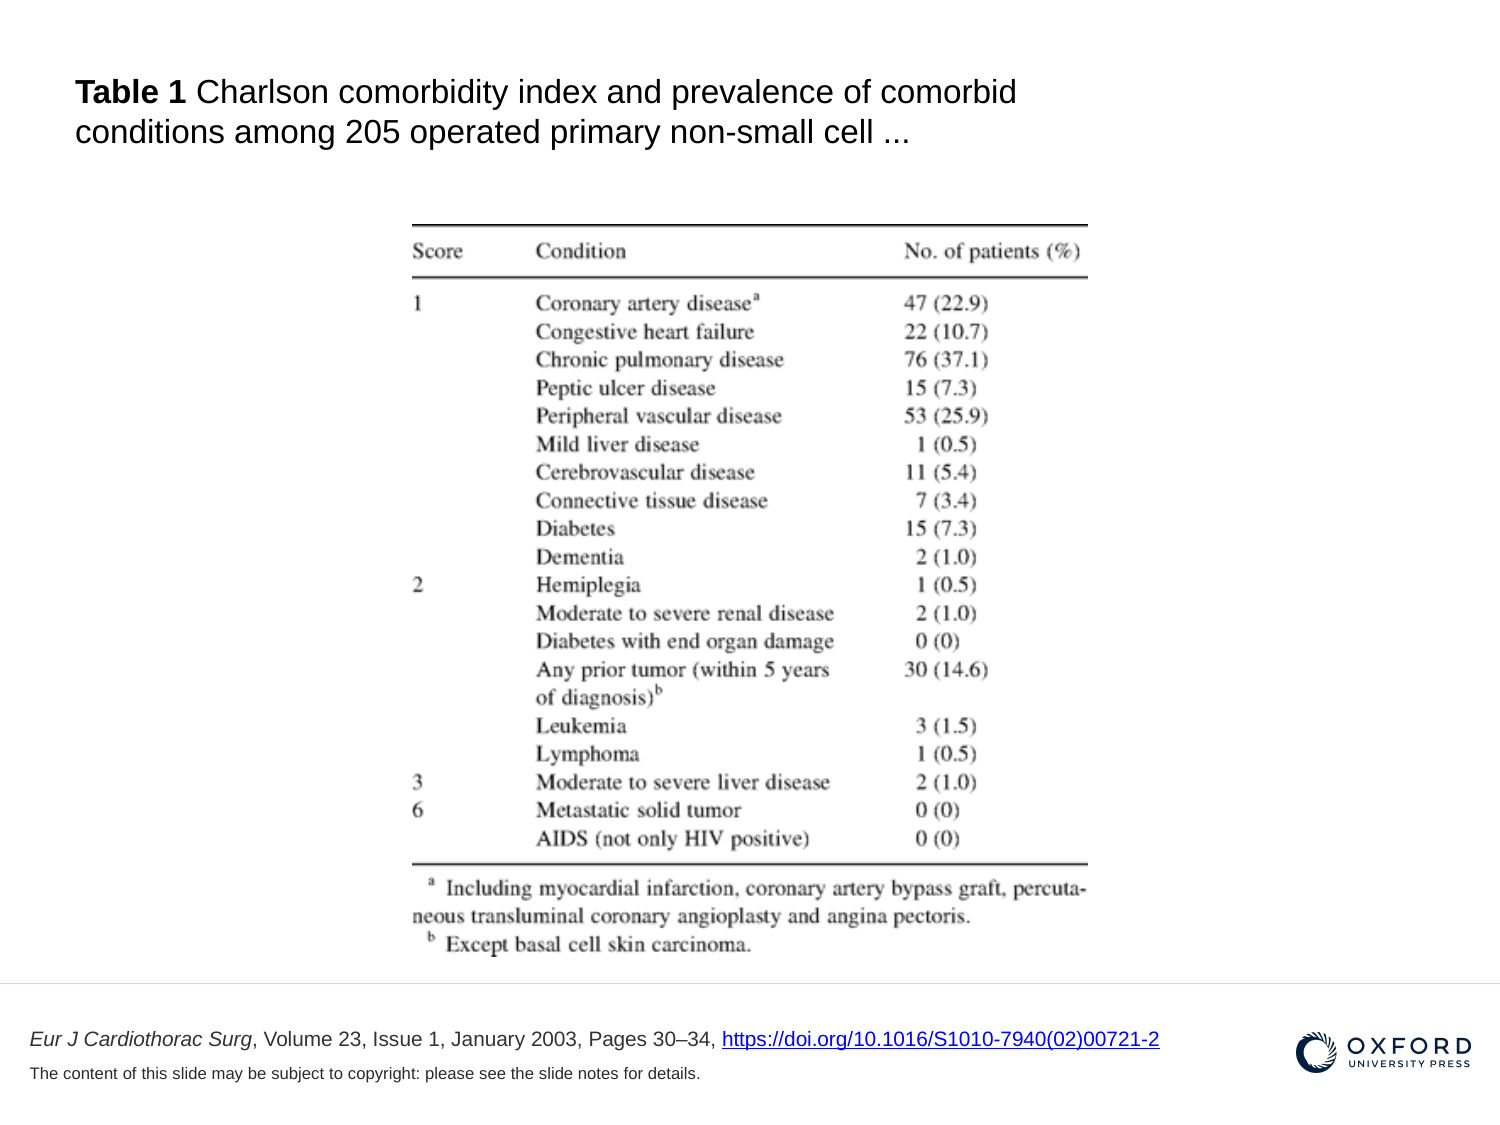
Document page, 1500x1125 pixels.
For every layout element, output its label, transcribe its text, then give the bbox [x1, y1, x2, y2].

picture [412, 224, 1088, 957]
picture [1296, 1032, 1471, 1073]
title Table 1 Charlson comorbidity index and prevalence of comorbid conditions among 205 operated primary non-small cell ... [75, 69, 1078, 171]
footer Eur J Cardiothorac Surg, Volume 23, Issue 1, January 2003, Pages 30–34, https://doi.org/10.1016/S1010-7940(02)00721-2 The content of this slide may be subject to copyright: please see the slide notes for details. [0, 983, 1260, 1125]
